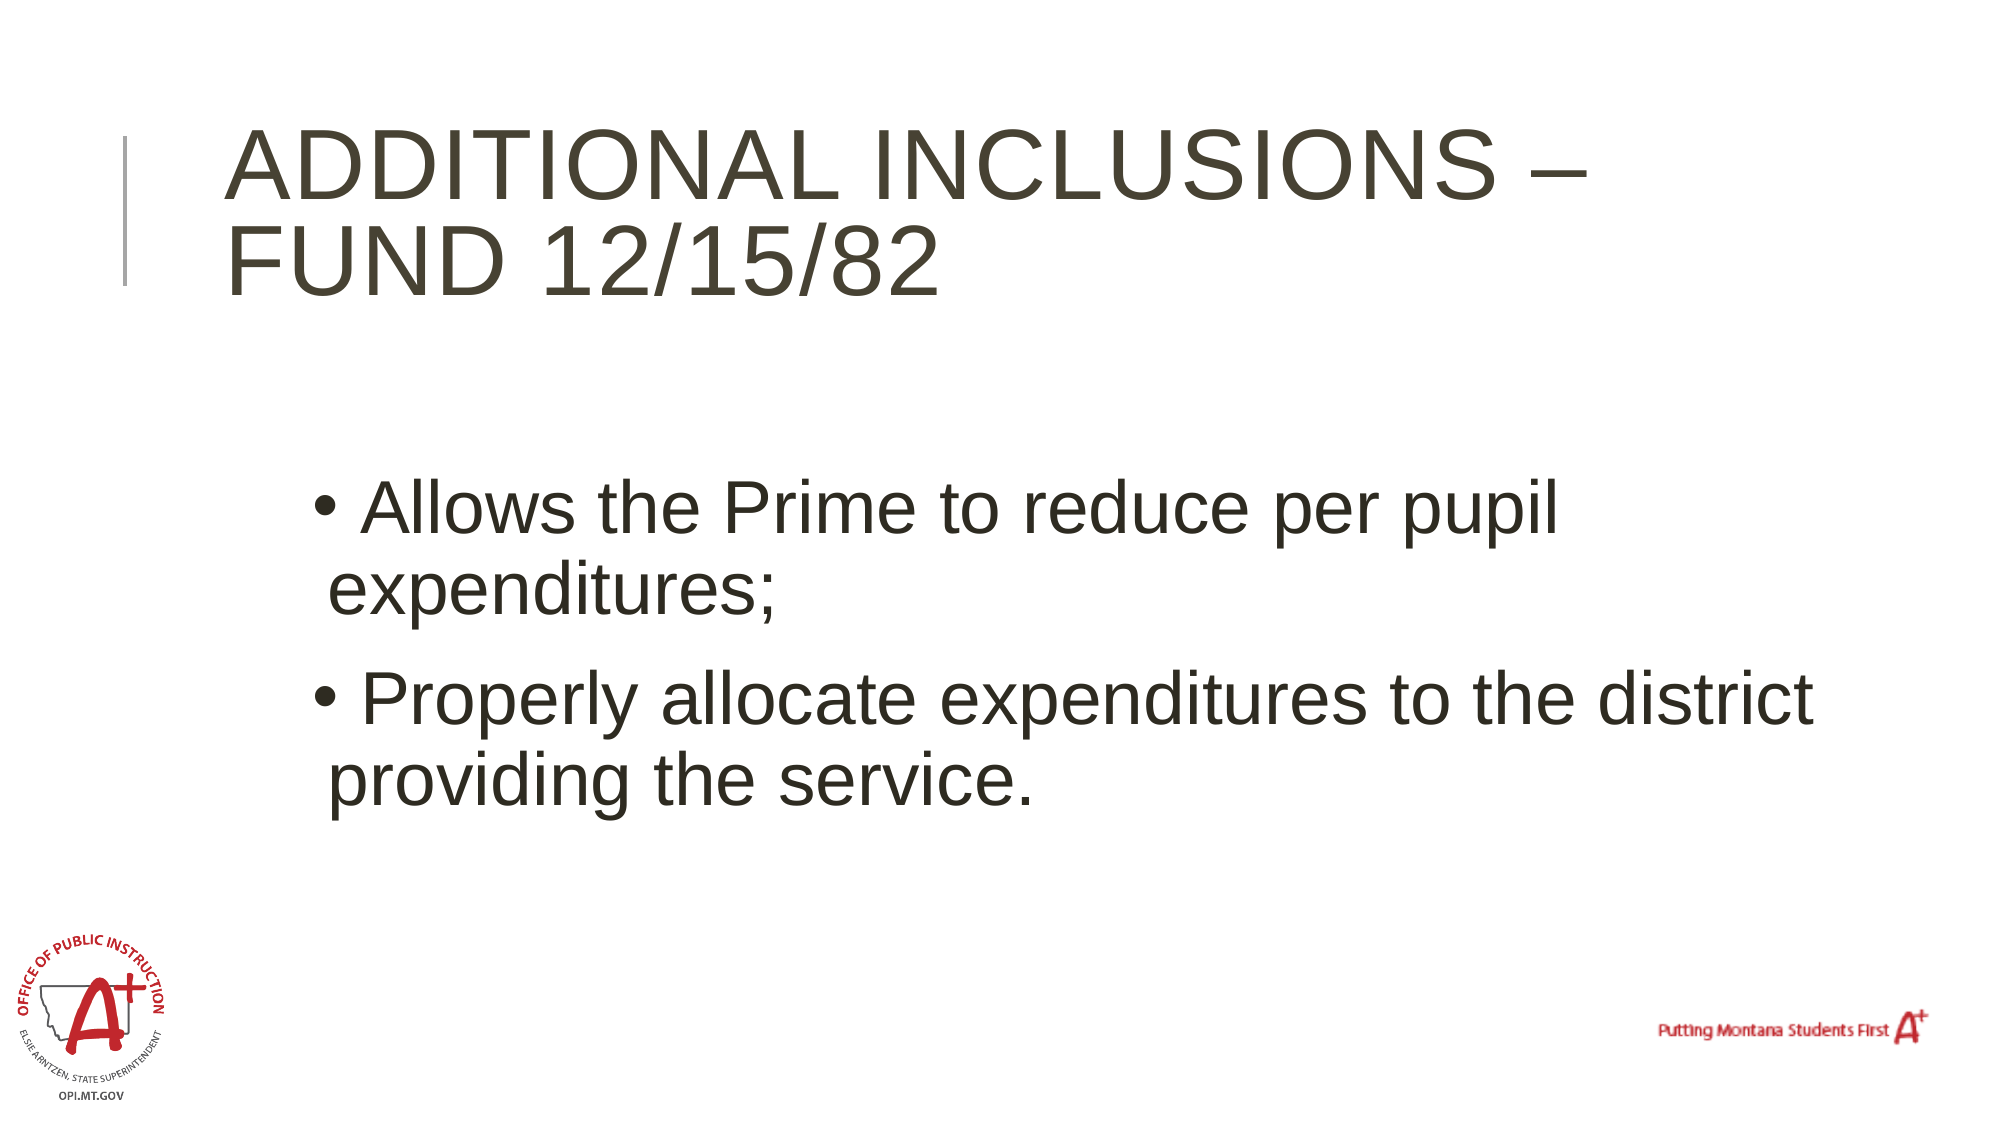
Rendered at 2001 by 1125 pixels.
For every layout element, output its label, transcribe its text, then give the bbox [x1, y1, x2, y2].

picture [1654, 999, 1938, 1054]
picture [0, 931, 176, 1107]
title Additional inclusions – Fund 12/15/82 [209, 96, 1805, 342]
list Allows the Prime to reduce per pupil expenditures; Properly allocate expenditures to the district providing the service. [305, 341, 1900, 1002]
